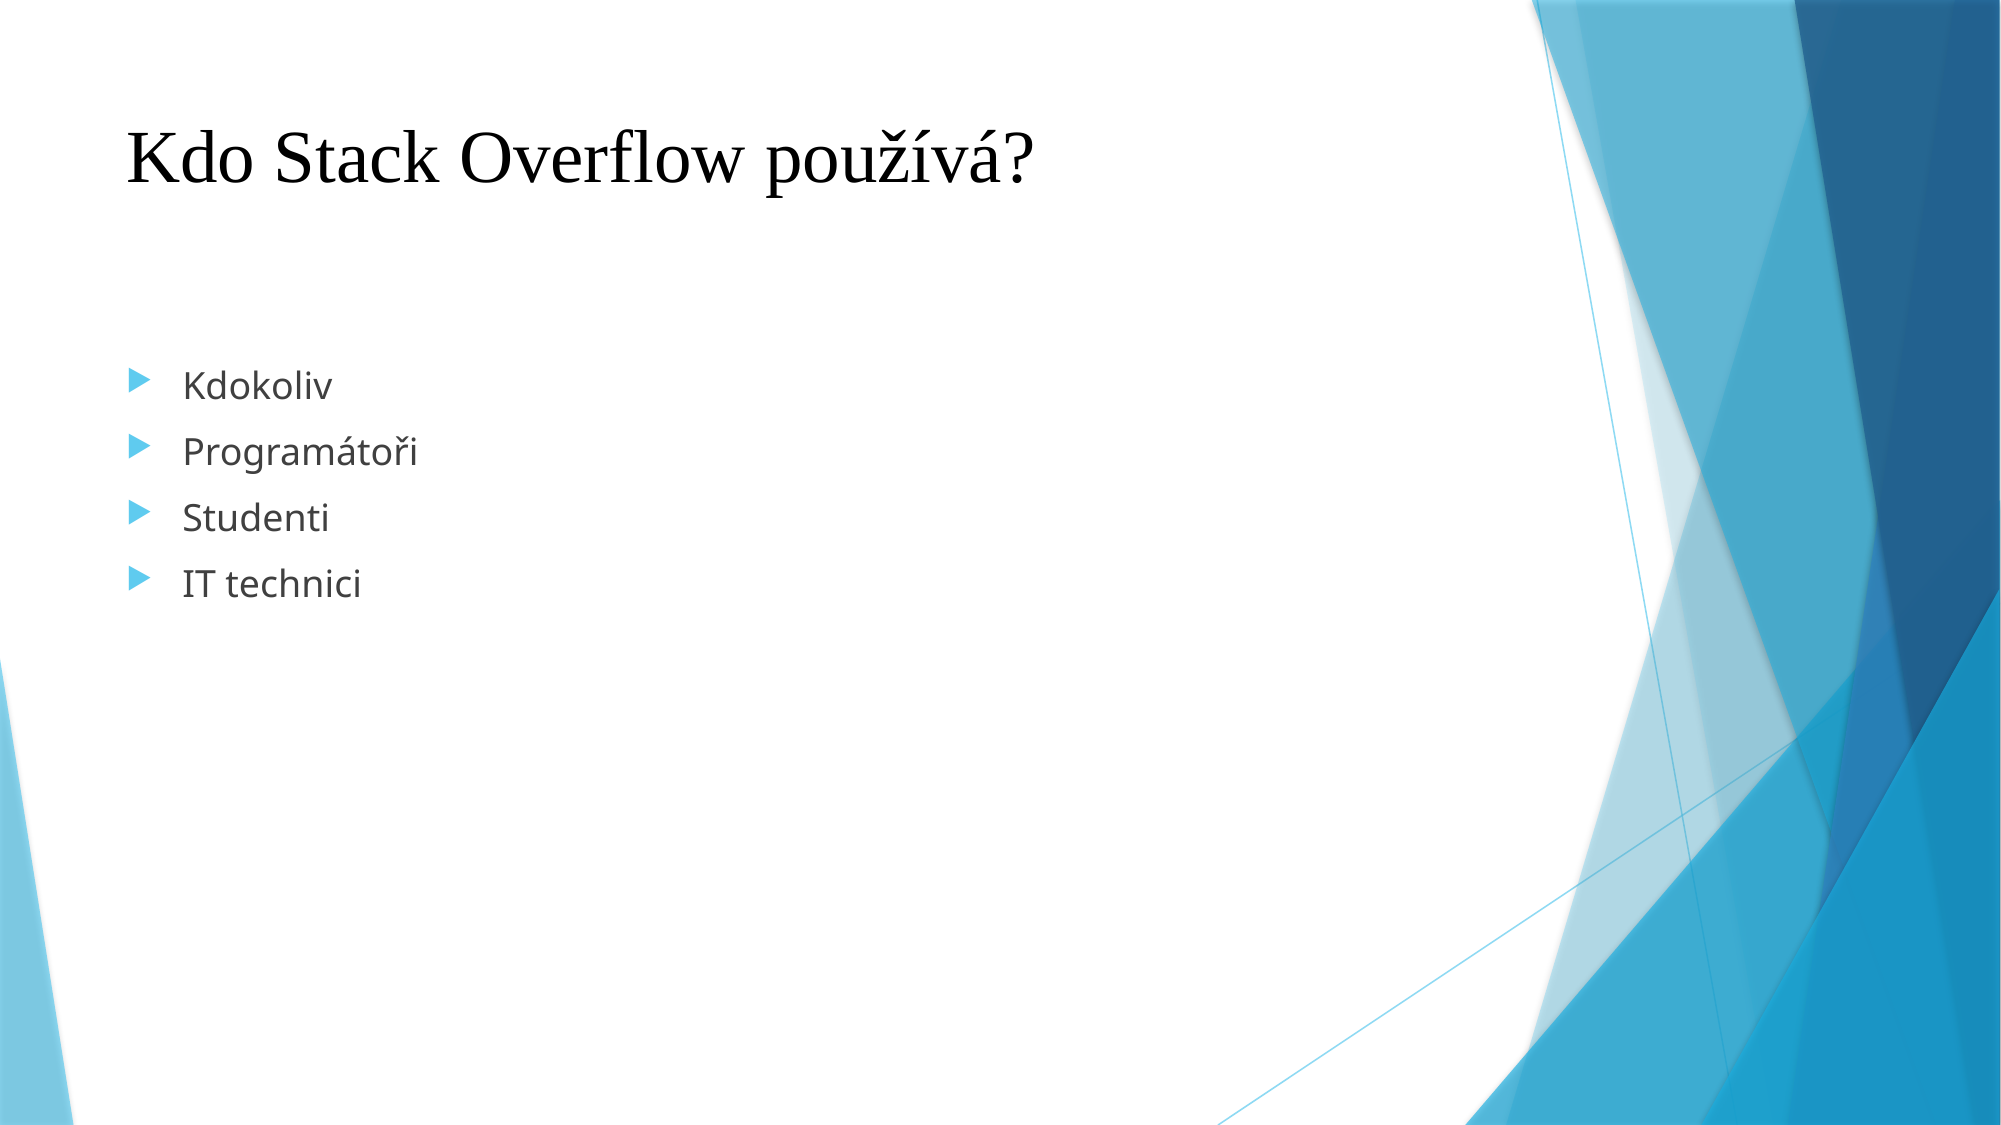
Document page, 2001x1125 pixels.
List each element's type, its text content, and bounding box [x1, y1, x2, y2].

list Kdokoliv Programátoři Studenti IT technici [111, 354, 1522, 992]
title Kdo Stack Overflow používá? [111, 99, 1522, 317]
